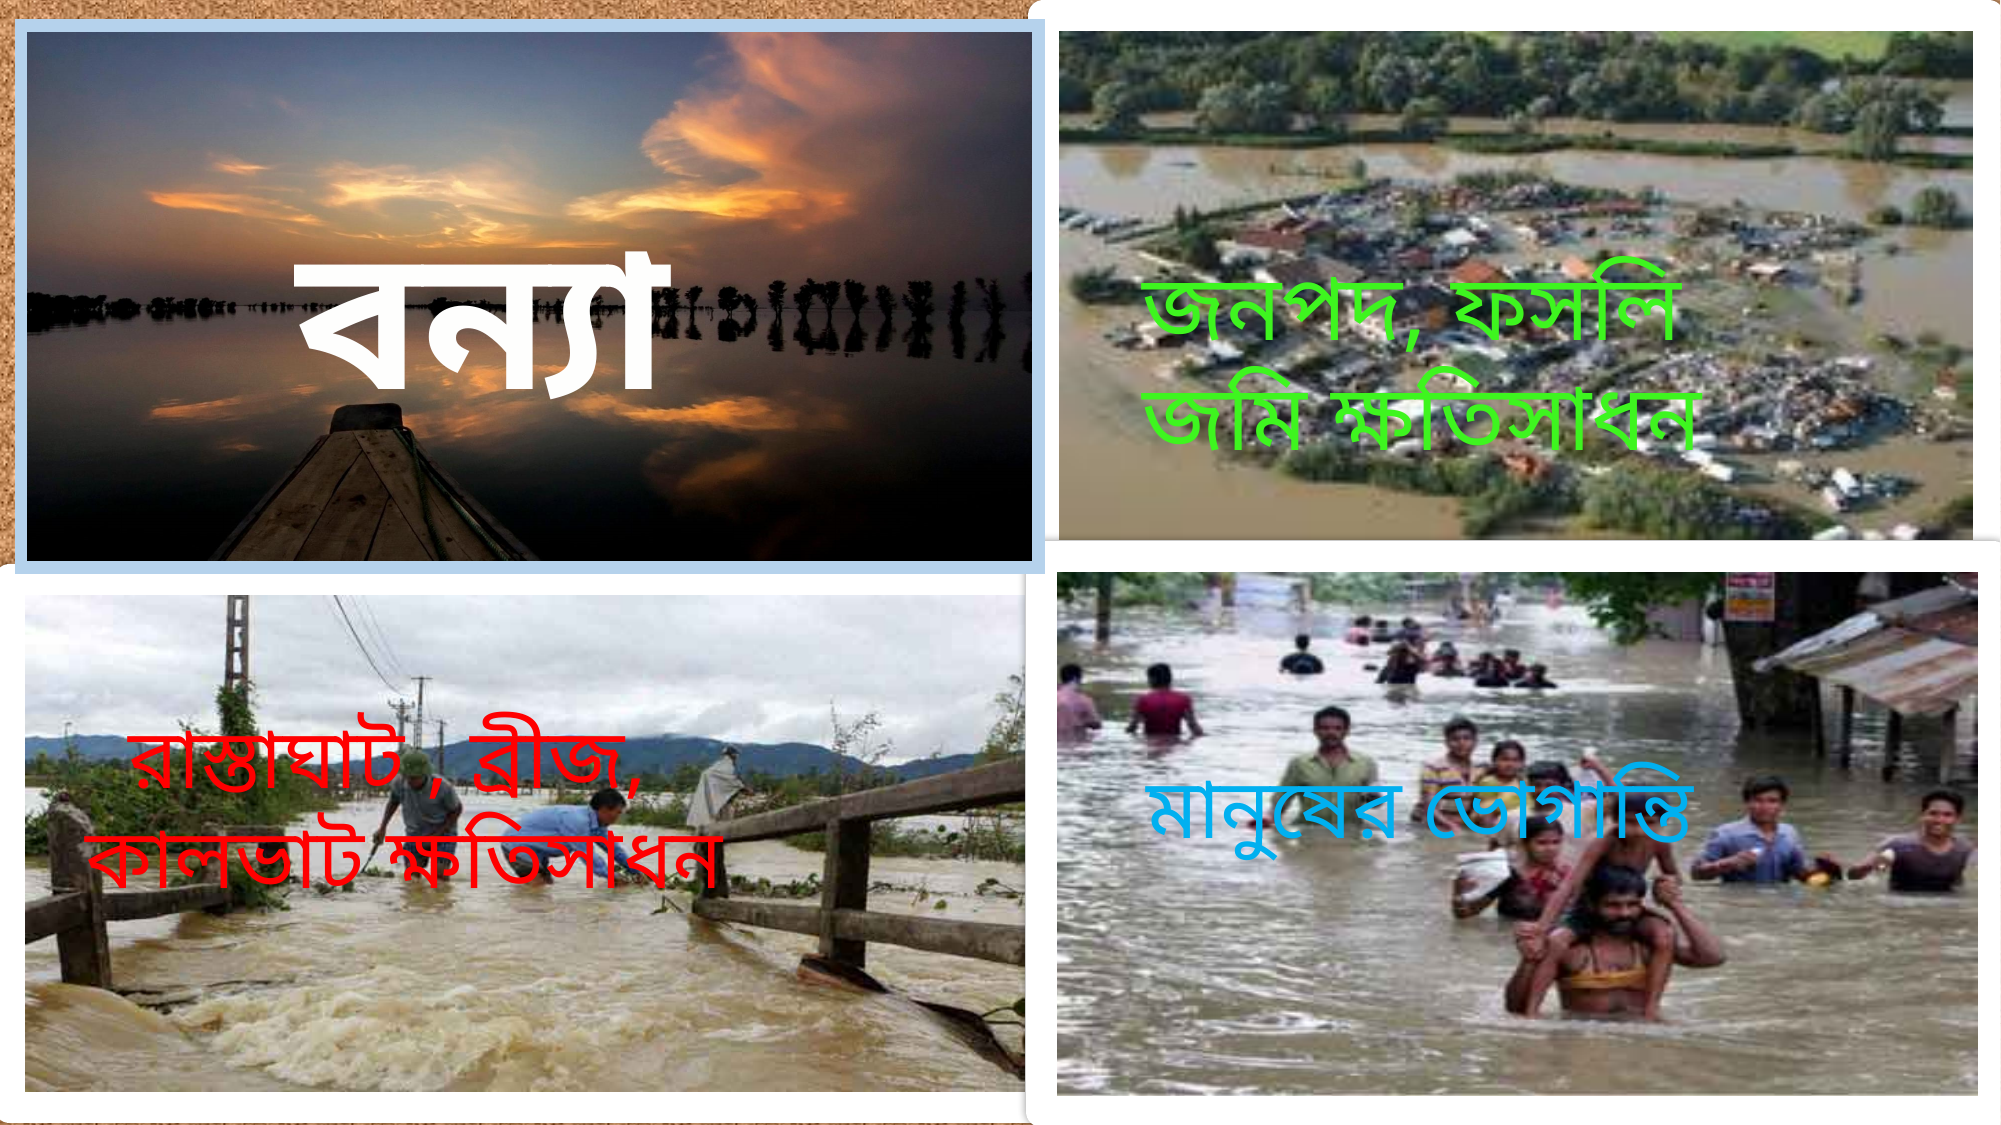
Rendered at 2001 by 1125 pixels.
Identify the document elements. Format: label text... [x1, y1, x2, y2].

picture [1056, 572, 1978, 1097]
text_box [20, 24, 1039, 569]
picture [1059, 30, 1973, 540]
picture [1994, 0, 2001, 1125]
picture [0, 1121, 1032, 1125]
picture [0, 0, 1038, 566]
text_box বন্যা [281, 182, 774, 437]
picture [25, 595, 1025, 1092]
